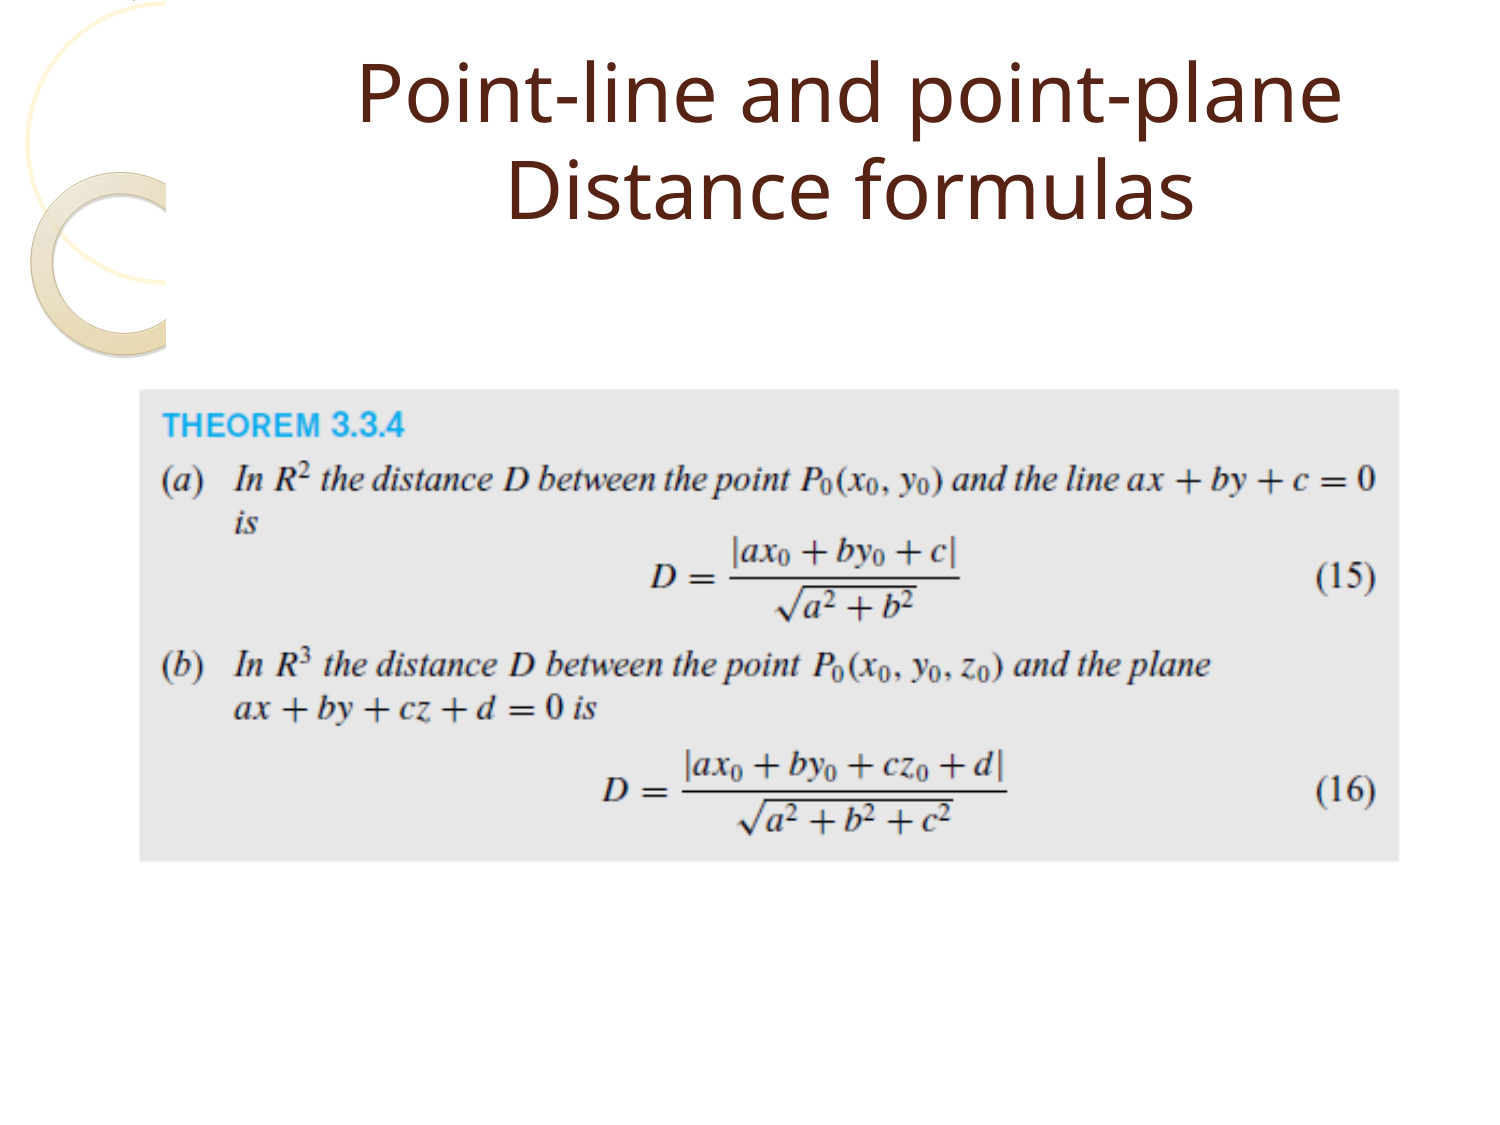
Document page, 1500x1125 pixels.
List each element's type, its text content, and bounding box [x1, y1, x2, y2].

title Point-line and point-plane Distance formulas [235, 45, 1466, 233]
picture [27, 170, 1419, 888]
